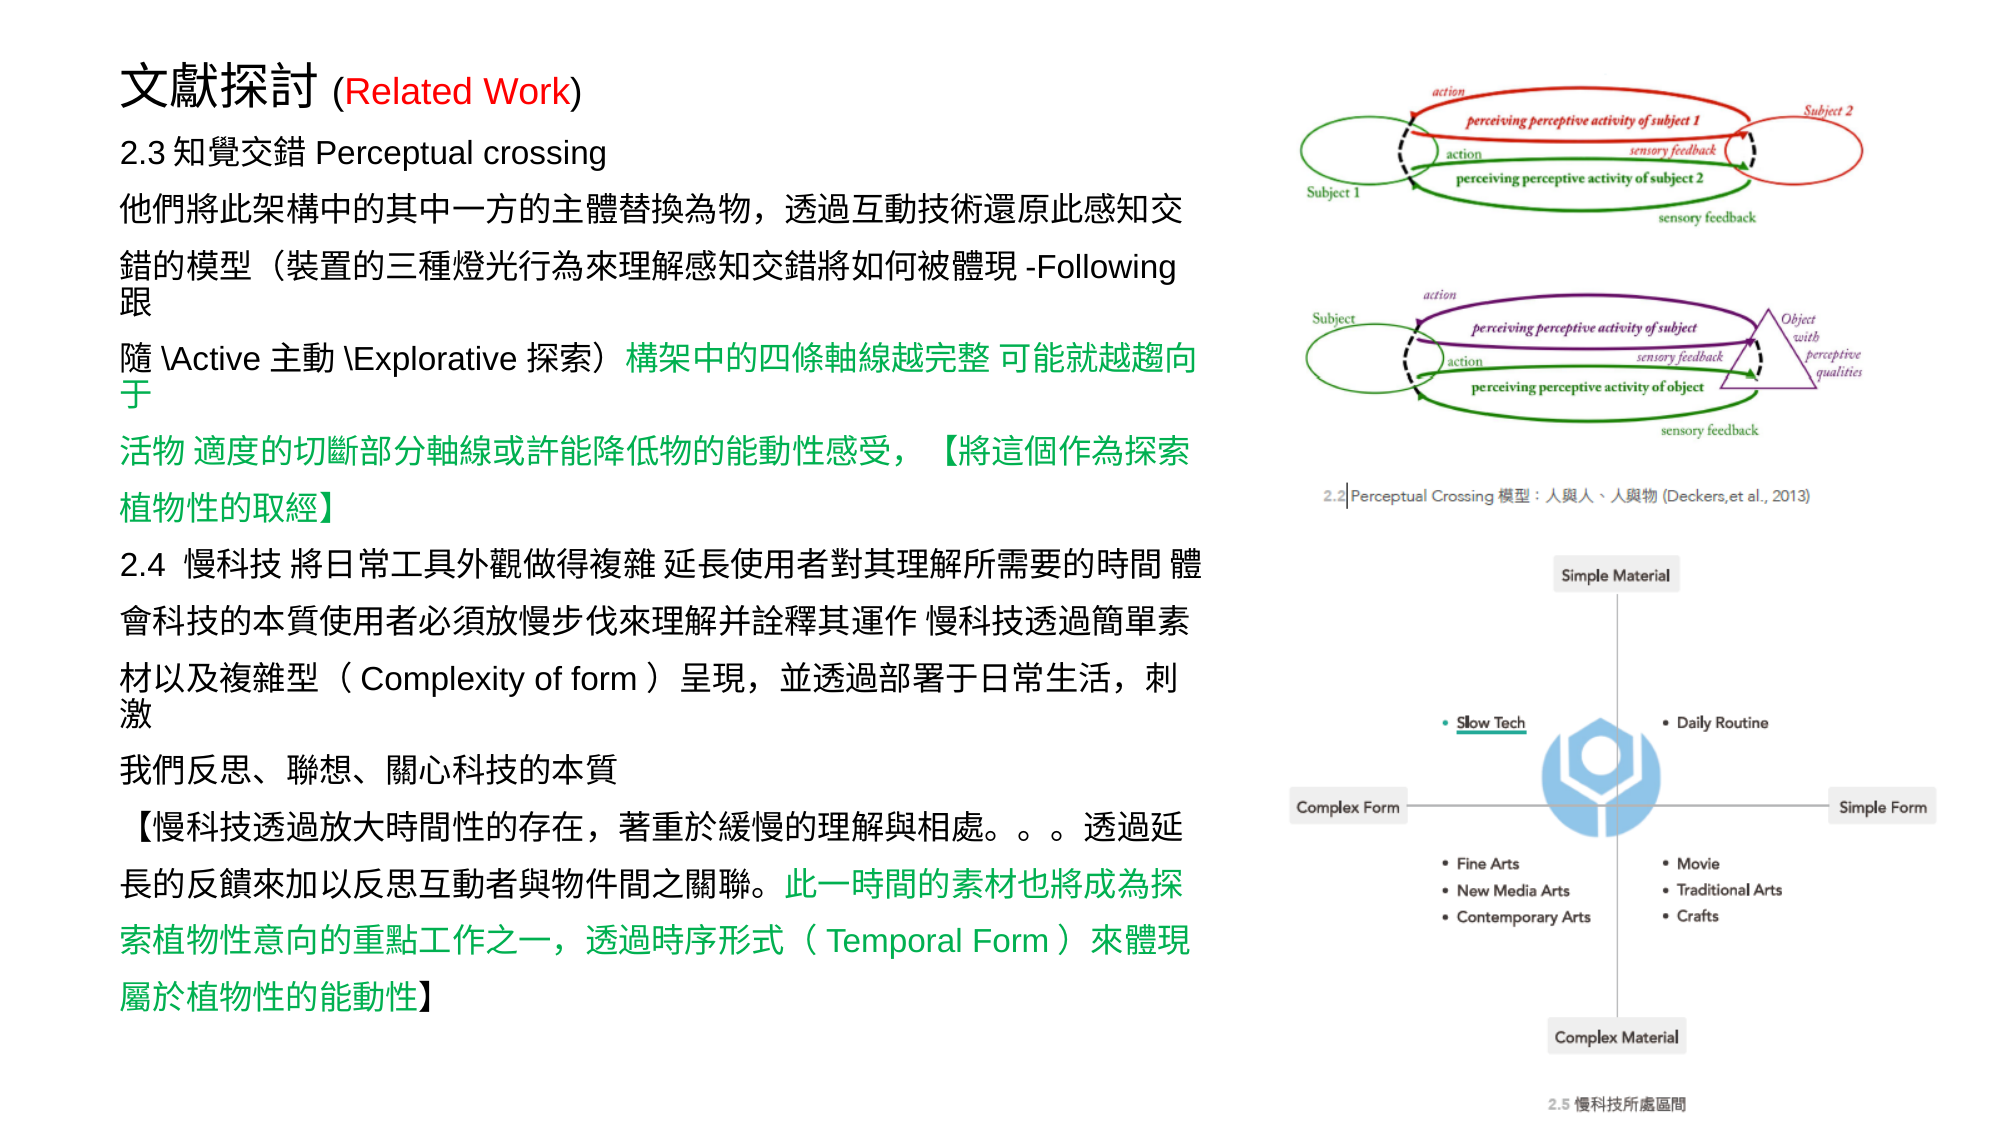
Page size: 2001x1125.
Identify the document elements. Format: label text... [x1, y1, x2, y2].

picture [1223, 40, 2000, 1125]
subtitle 文獻探討(Related Work) 2.3知覺交錯Perceptual crossing 他們將此架構中的其中一方的主體替換為物，透過互動技術還原此感知交 錯的模型（裝置的三種燈光行為來理解感知交錯將如何被體現-Following跟 隨\Active主動\Explorative探索）構架中的四條軸線越完整 可能就越趨向于 活物 適度的切斷部分軸線或許能降低物的能動性感受，【將這個作為探索 植物性的取經】 2.4 慢科技 將日常工具外觀做得複雜 延長使用者對其理解所需要的時間 體 會科技的本質使用者必須放慢步伐來理解并詮釋其運作 慢科技透過簡單素 材以及複雜型（Complexity of form）呈現，並透過部署于日常生活，刺激 我們反思、聯想、關心科技的本質 【慢科技透過放大時間性的存在，著重於緩慢的理解與相處。。。透過延 長的反饋來加以反思互動者與物件間之關聯。此一時間的素材也將成為探 索植物性意向的重點工作之一，透過時序形式（Temporal Form）來體現 屬於植物性的能動性】 [104, 54, 1224, 1125]
